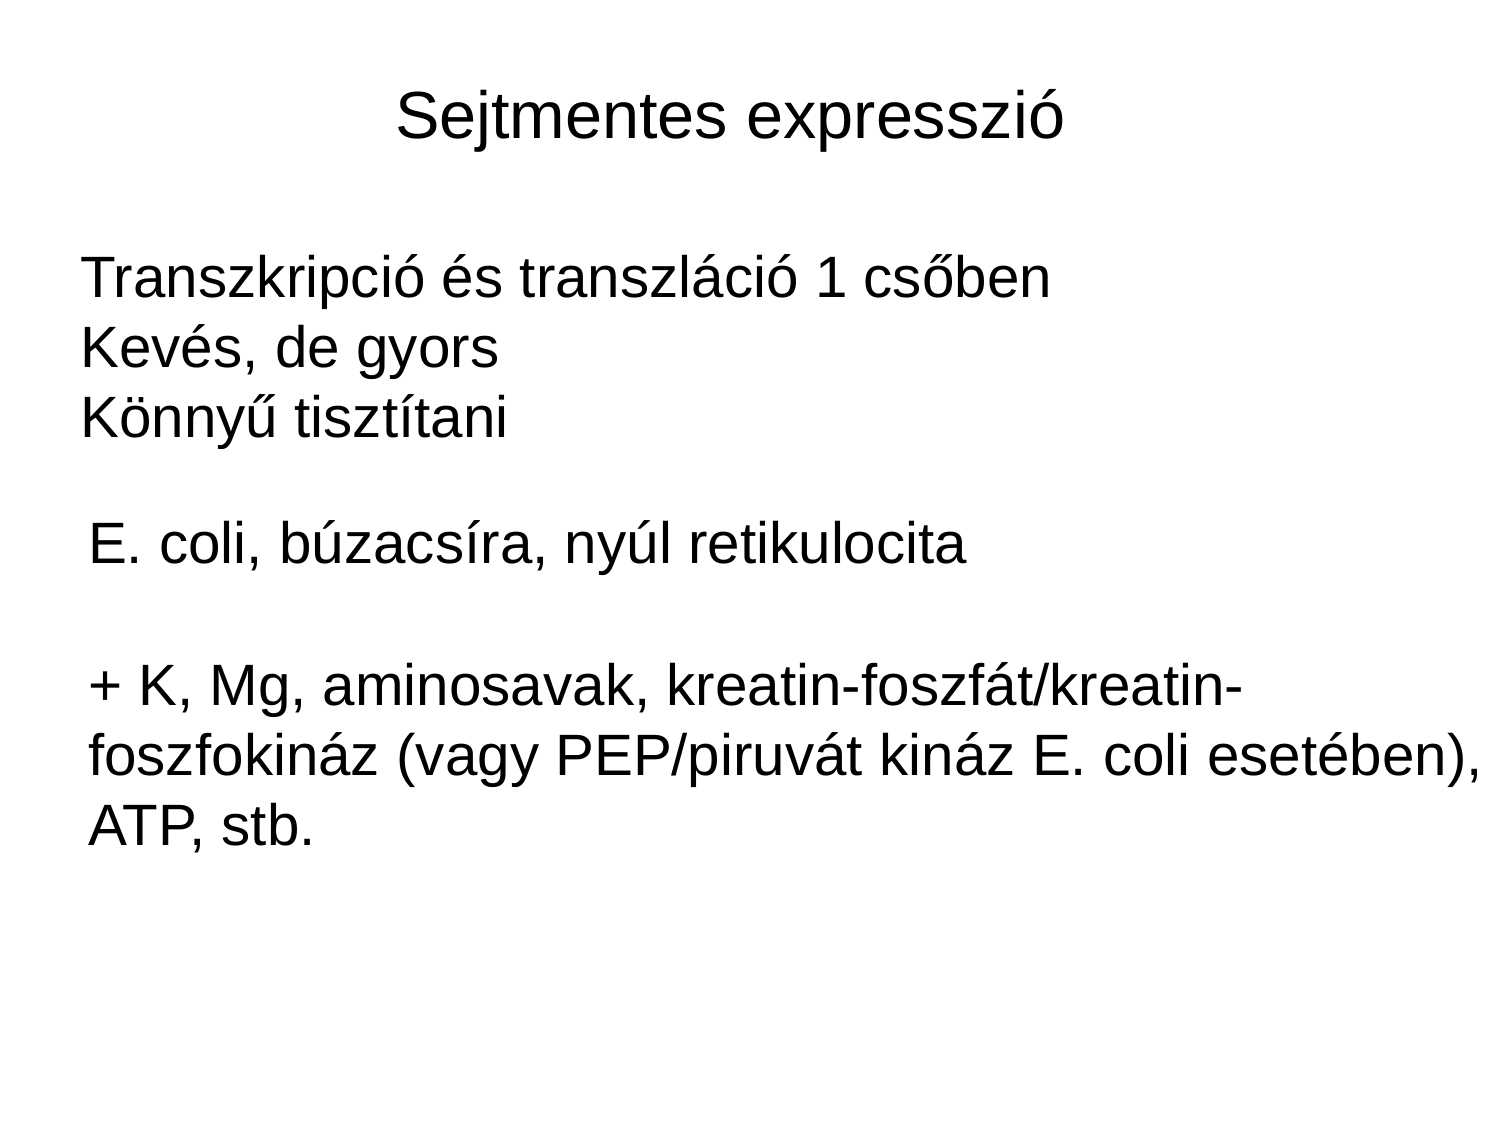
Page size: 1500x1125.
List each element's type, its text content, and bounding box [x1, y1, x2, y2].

text_box Sejtmentes expresszió [380, 64, 1081, 160]
text_box + K, Mg, aminosavak, kreatin-foszfát/kreatin- foszfokináz (vagy PEP/piruvát kináz E. coli esetében), ATP, stb. [73, 639, 1500, 865]
text_box E. coli, búzacsíra, nyúl retikulocita [73, 498, 984, 583]
text_box Transzkripció és transzláció 1 csőben Kevés, de gyors Könnyű tisztítani [65, 231, 1069, 457]
